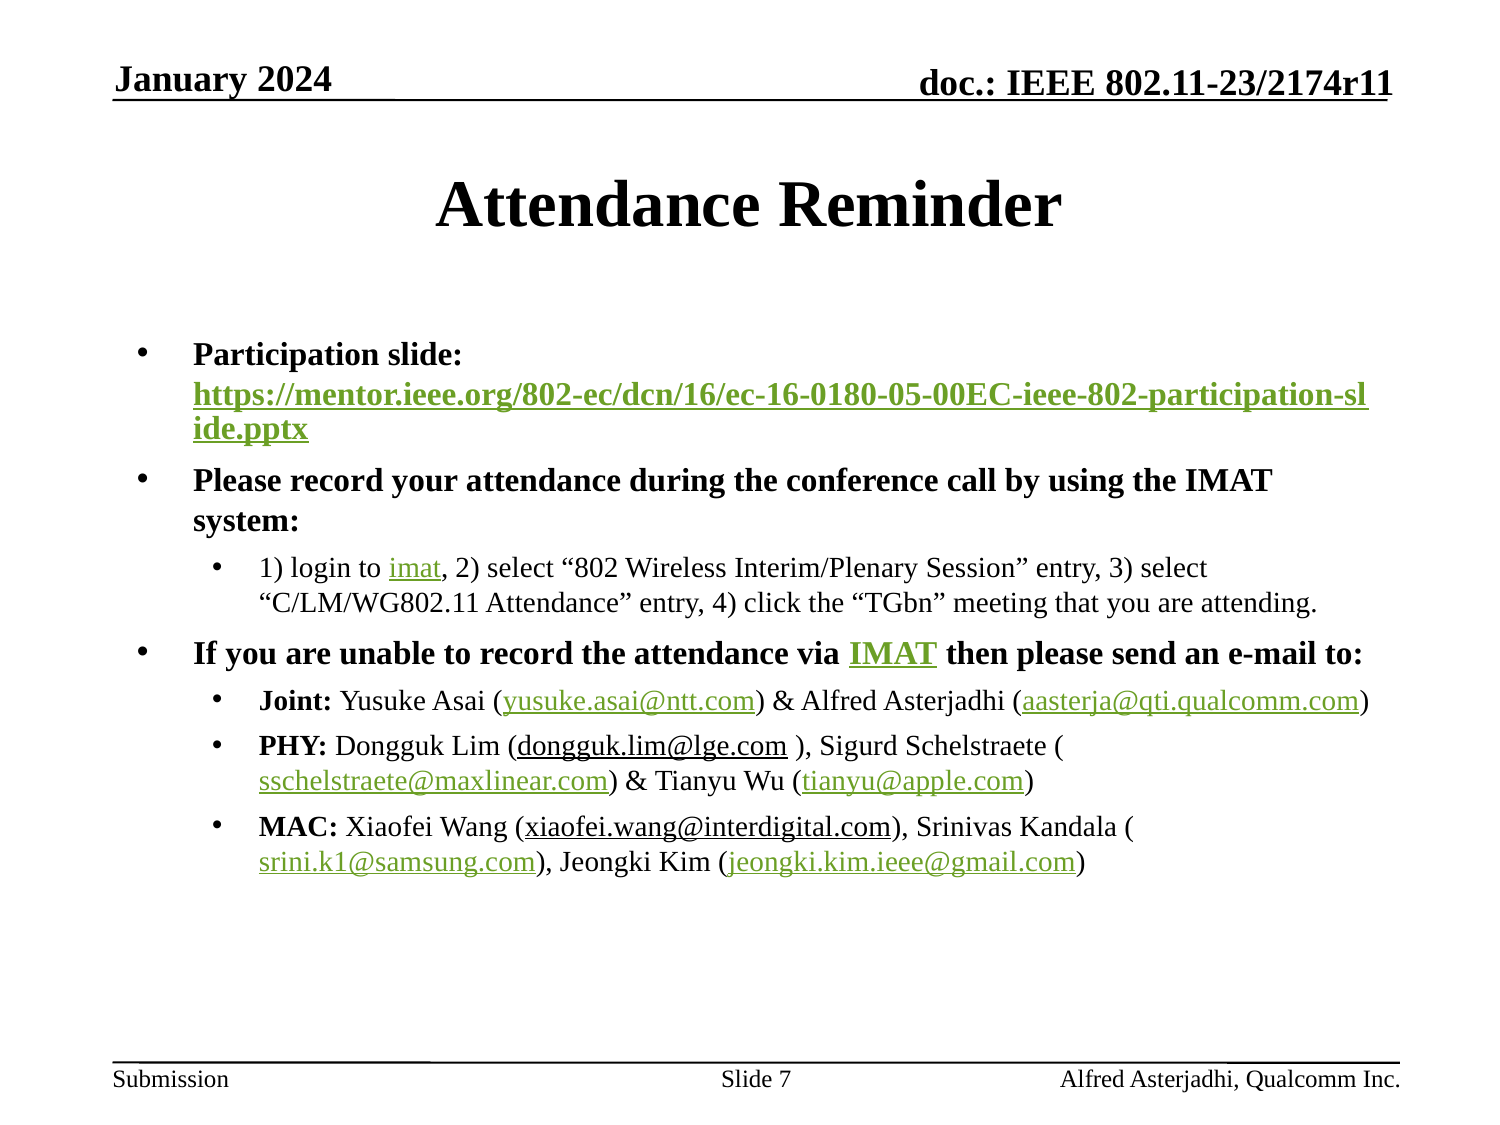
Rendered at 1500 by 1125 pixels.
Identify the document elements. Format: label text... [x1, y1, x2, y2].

title Attendance Reminder [112, 112, 1388, 288]
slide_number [114, 54, 423, 100]
slide_number Slide 7 [712, 1061, 800, 1123]
list Participation slide: https://mentor.ieee.org/802-ec/dcn/16/ec-16-0180-05-00EC-ieee-802-participation-slide.pptx Please record your attendance during the conference call by using the IMAT system: 1) login to imat, 2) select “802 Wireless Interim/Plenary Session” entry, 3) select “C/LM/WG802.11 Attendance” entry, 4) click the “TGbn” meeting that you are attending. If you are unable to record the attendance via IMAT then please send an e-mail to: Joint: Yusuke Asai (yusuke.asai@ntt.com) & Alfred Asterjadhi (aasterja@qti.qualcomm.com) PHY: Dongguk Lim (dongguk.lim@lge.com ), Sigurd Schelstraete (sschelstraete@maxlinear.com) & Tianyu Wu (tianyu@apple.com) MAC: Xiaofei Wang (xiaofei.wang@interdigital.com), Srinivas Kandala (srini.k1@samsung.com), Jeongki Kim (jeongki.kim.ieee@gmail.com) [112, 324, 1388, 1063]
footer Alfred Asterjadhi, Qualcomm Inc. [878, 1061, 1402, 1093]
